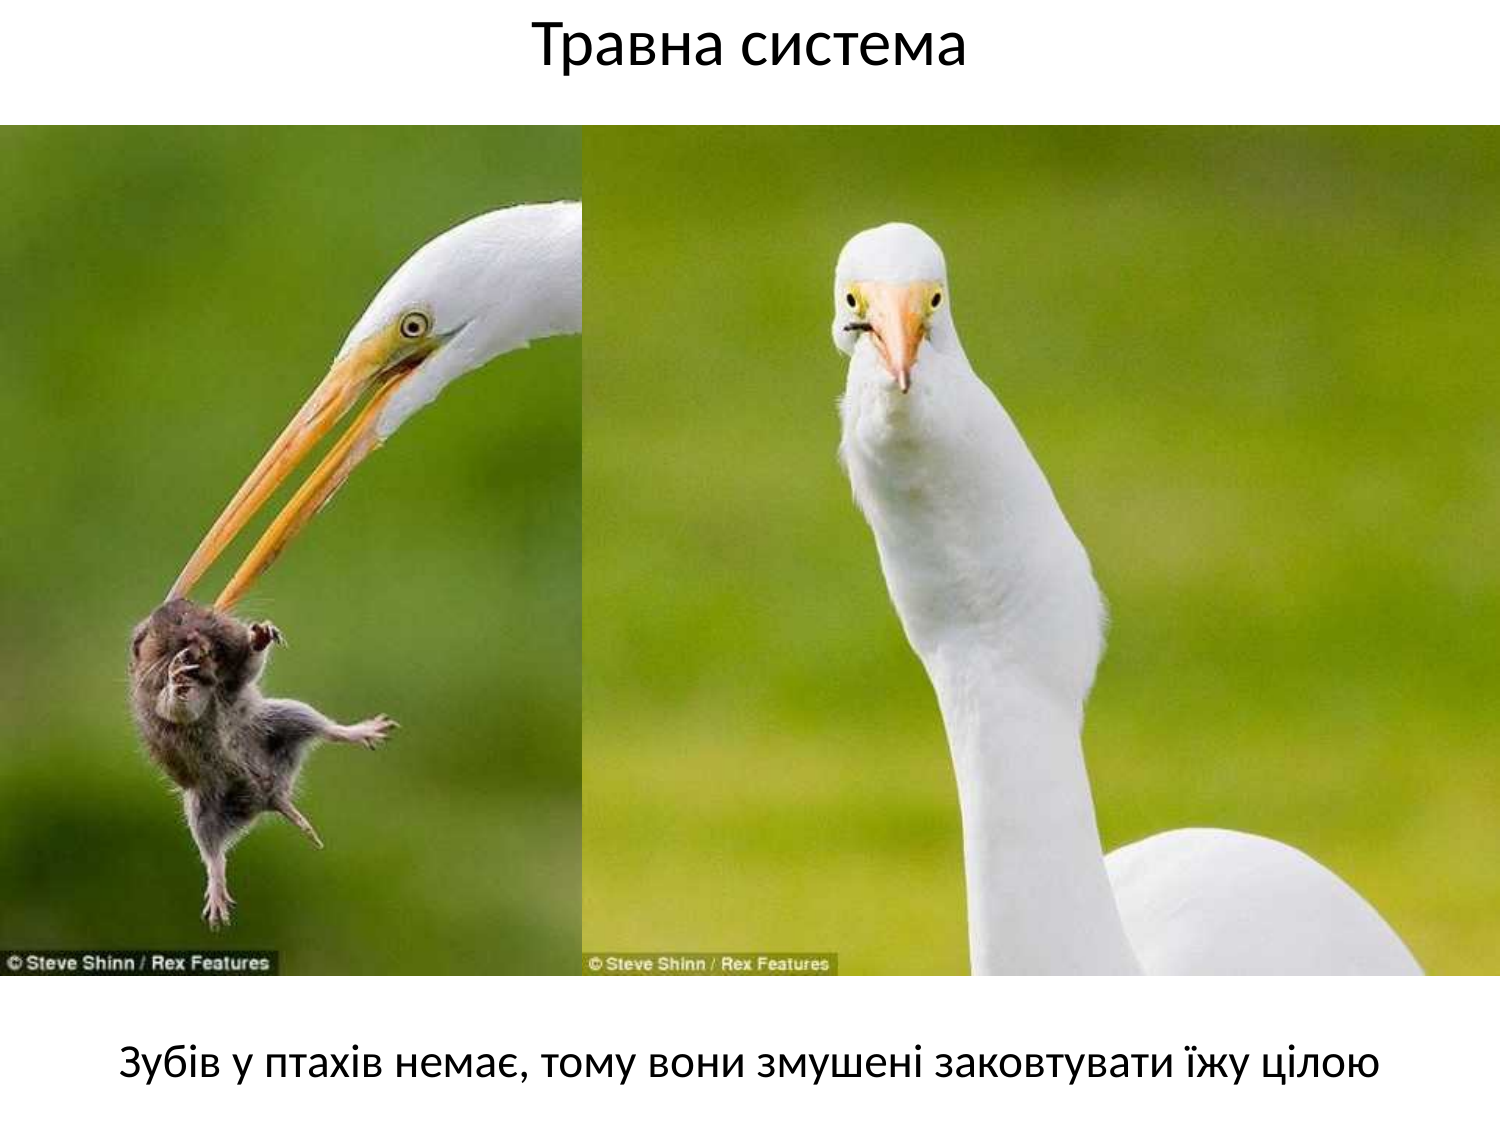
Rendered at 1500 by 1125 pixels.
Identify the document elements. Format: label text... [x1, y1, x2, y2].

picture [0, 125, 1500, 977]
title Травна система [75, 0, 1425, 79]
list Зубів у птахів немає, тому вони змушені заковтувати їжу цілою [75, 1023, 1425, 1106]
